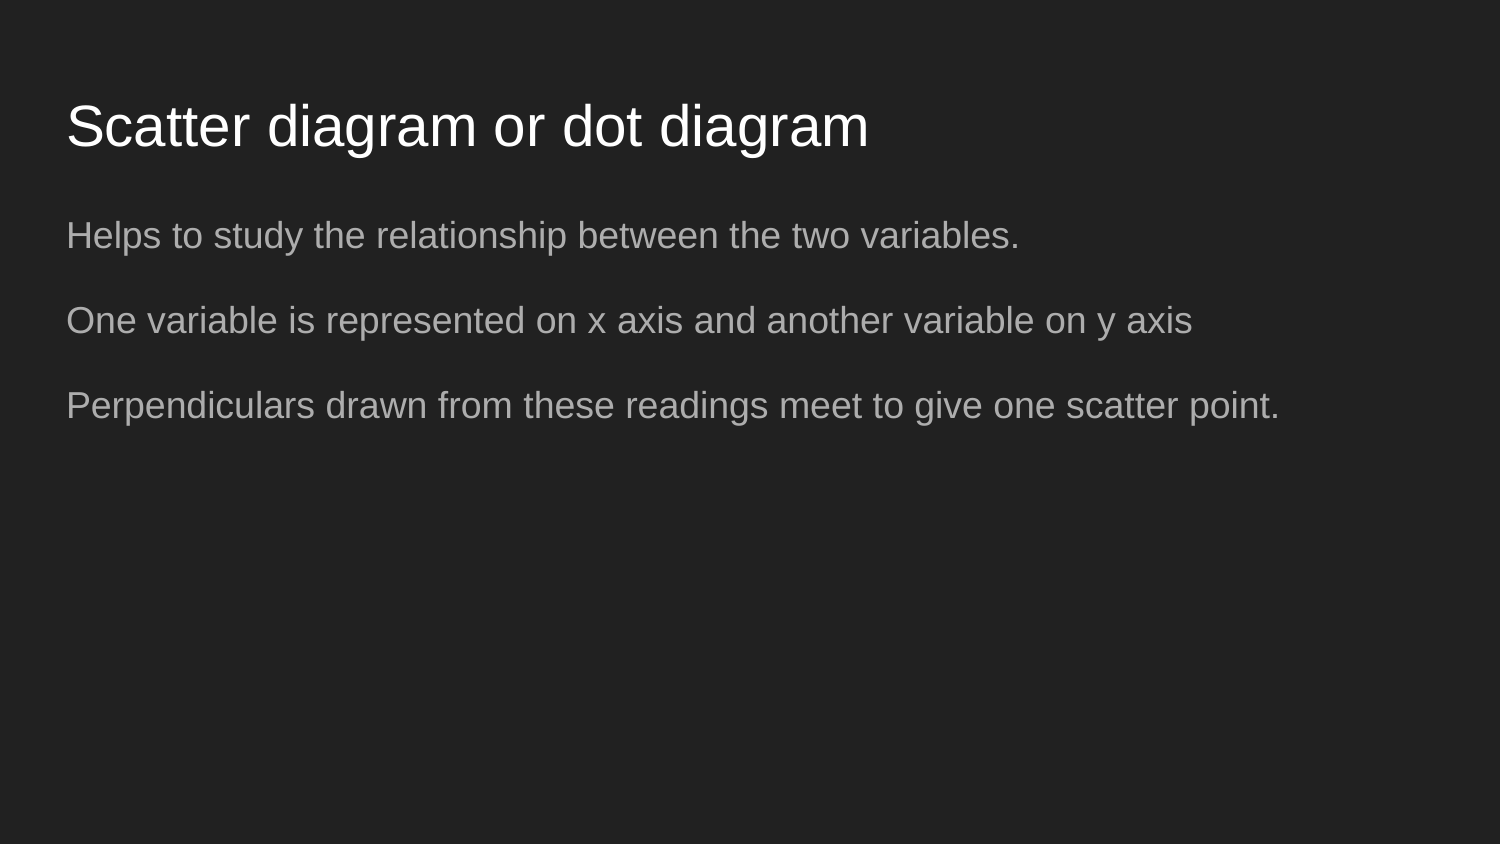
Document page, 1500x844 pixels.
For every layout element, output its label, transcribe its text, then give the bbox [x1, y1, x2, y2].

title Scatter diagram or dot diagram [51, 72, 1449, 167]
list Helps to study the relationship between the two variables. One variable is represented on x axis and another variable on y axis Perpendiculars drawn from these readings meet to give one scatter point. [51, 189, 1449, 750]
